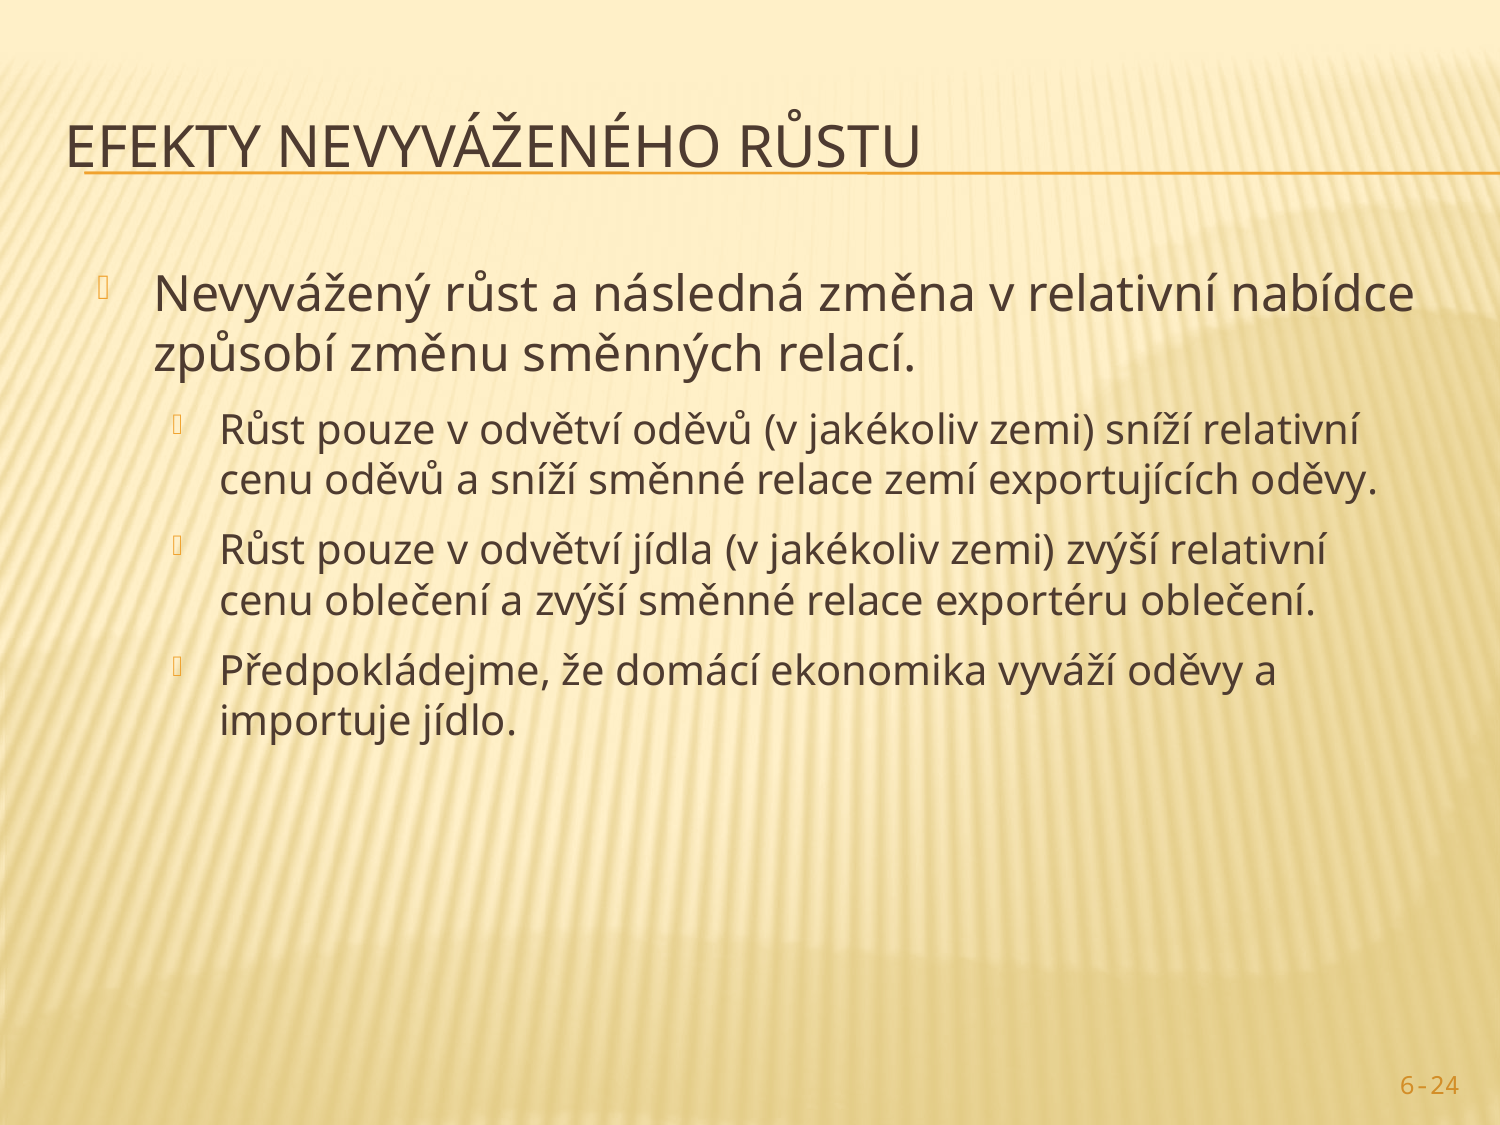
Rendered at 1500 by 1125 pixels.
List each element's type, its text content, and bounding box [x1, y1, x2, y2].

list Nevyvážený růst a následná změna v relativní nabídce způsobí změnu směnných relací. Růst pouze v odvětví oděvů (v jakékoliv zemi) sníží relativní cenu oděvů a sníží směnné relace zemí exportujících oděvy. Růst pouze v odvětví jídla (v jakékoliv zemi) zvýší relativní cenu oblečení a zvýší směnné relace exportéru oblečení. Předpokládejme, že domácí ekonomika vyváží oděvy a importuje jídlo. [82, 254, 1443, 1025]
title Efekty nevyváženého růstu [50, 75, 1475, 213]
slide_number 6-24 [1350, 1061, 1475, 1103]
